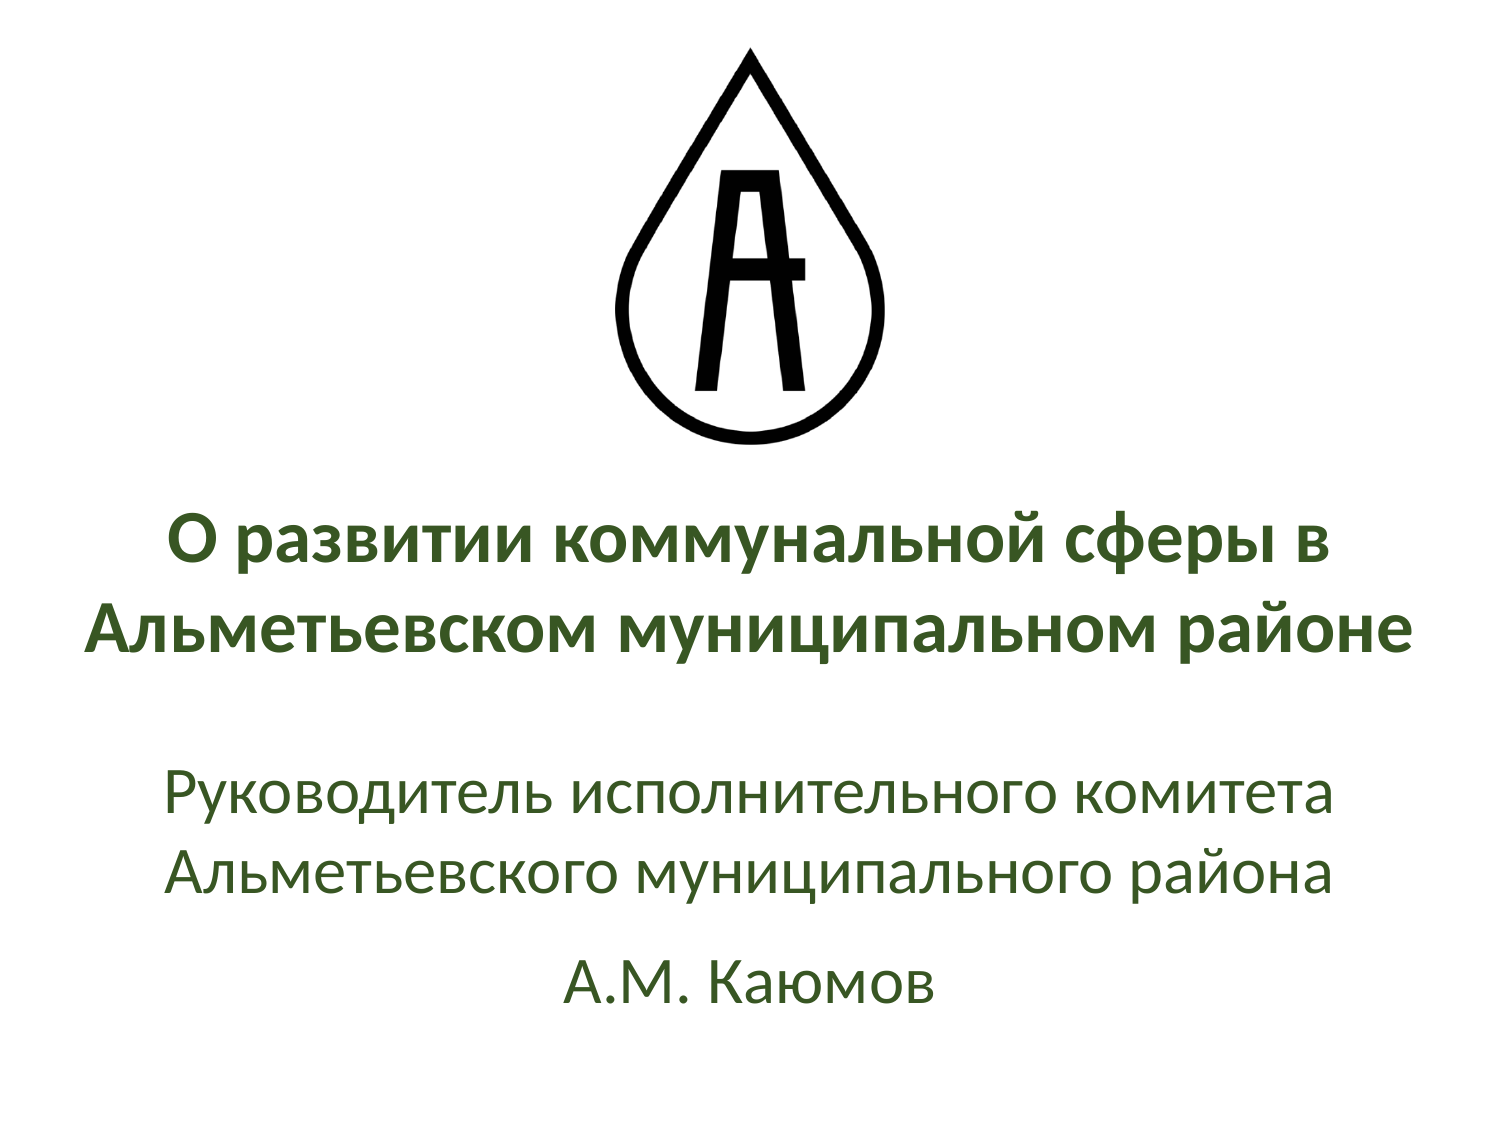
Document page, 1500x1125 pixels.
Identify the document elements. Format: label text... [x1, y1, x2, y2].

text_box О развитии коммунальной сферы в Альметьевском муниципальном районе Руководитель исполнительного комитета Альметьевского муниципального района А.М. Каюмов [0, 479, 1500, 1025]
picture [614, 47, 885, 445]
